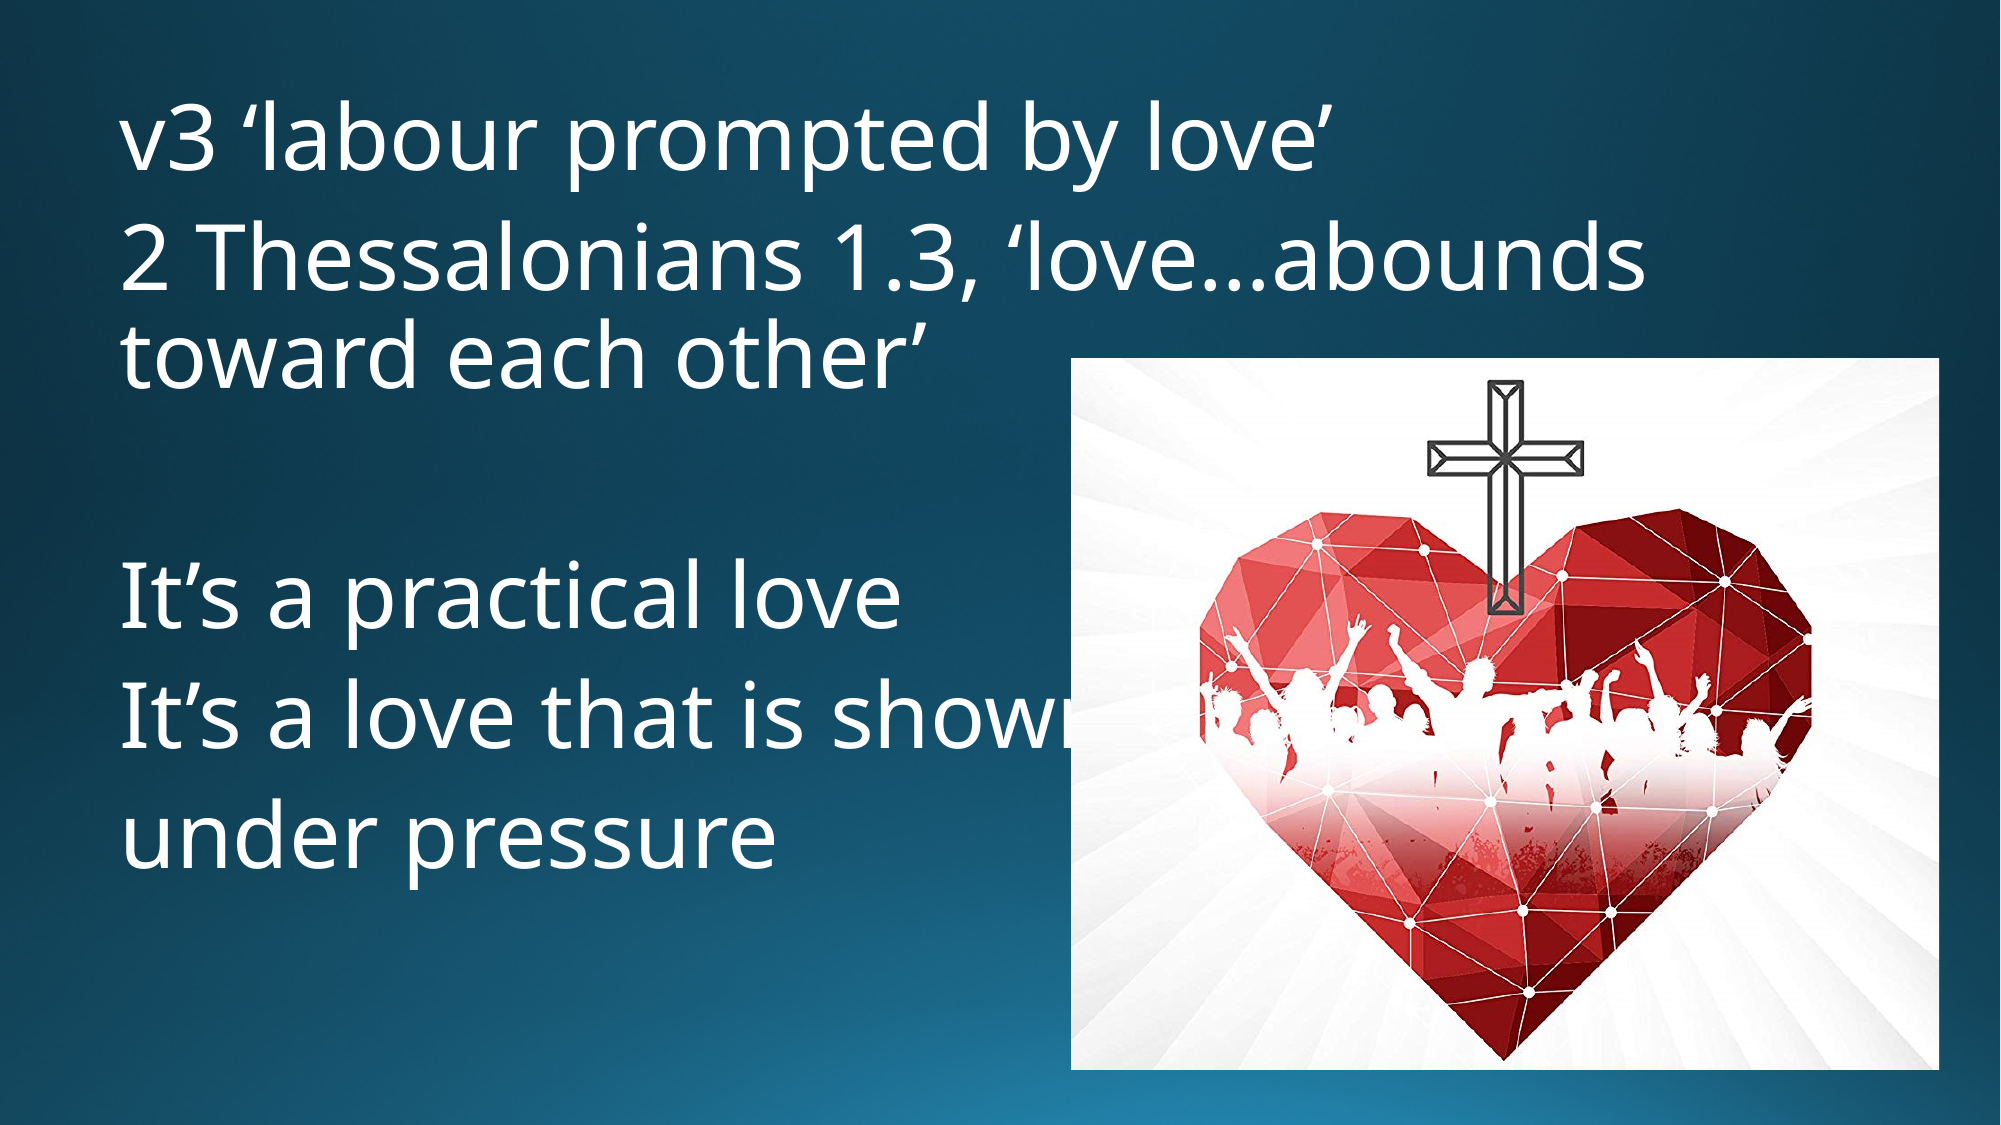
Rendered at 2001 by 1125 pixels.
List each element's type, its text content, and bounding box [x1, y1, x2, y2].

list v3 ‘labour prompted by love’ 2 Thessalonians 1.3, ‘love…abounds toward each other’ It’s a practical love It’s a love that is shown under pressure [104, 83, 1784, 978]
picture [0, 0, 2001, 1125]
